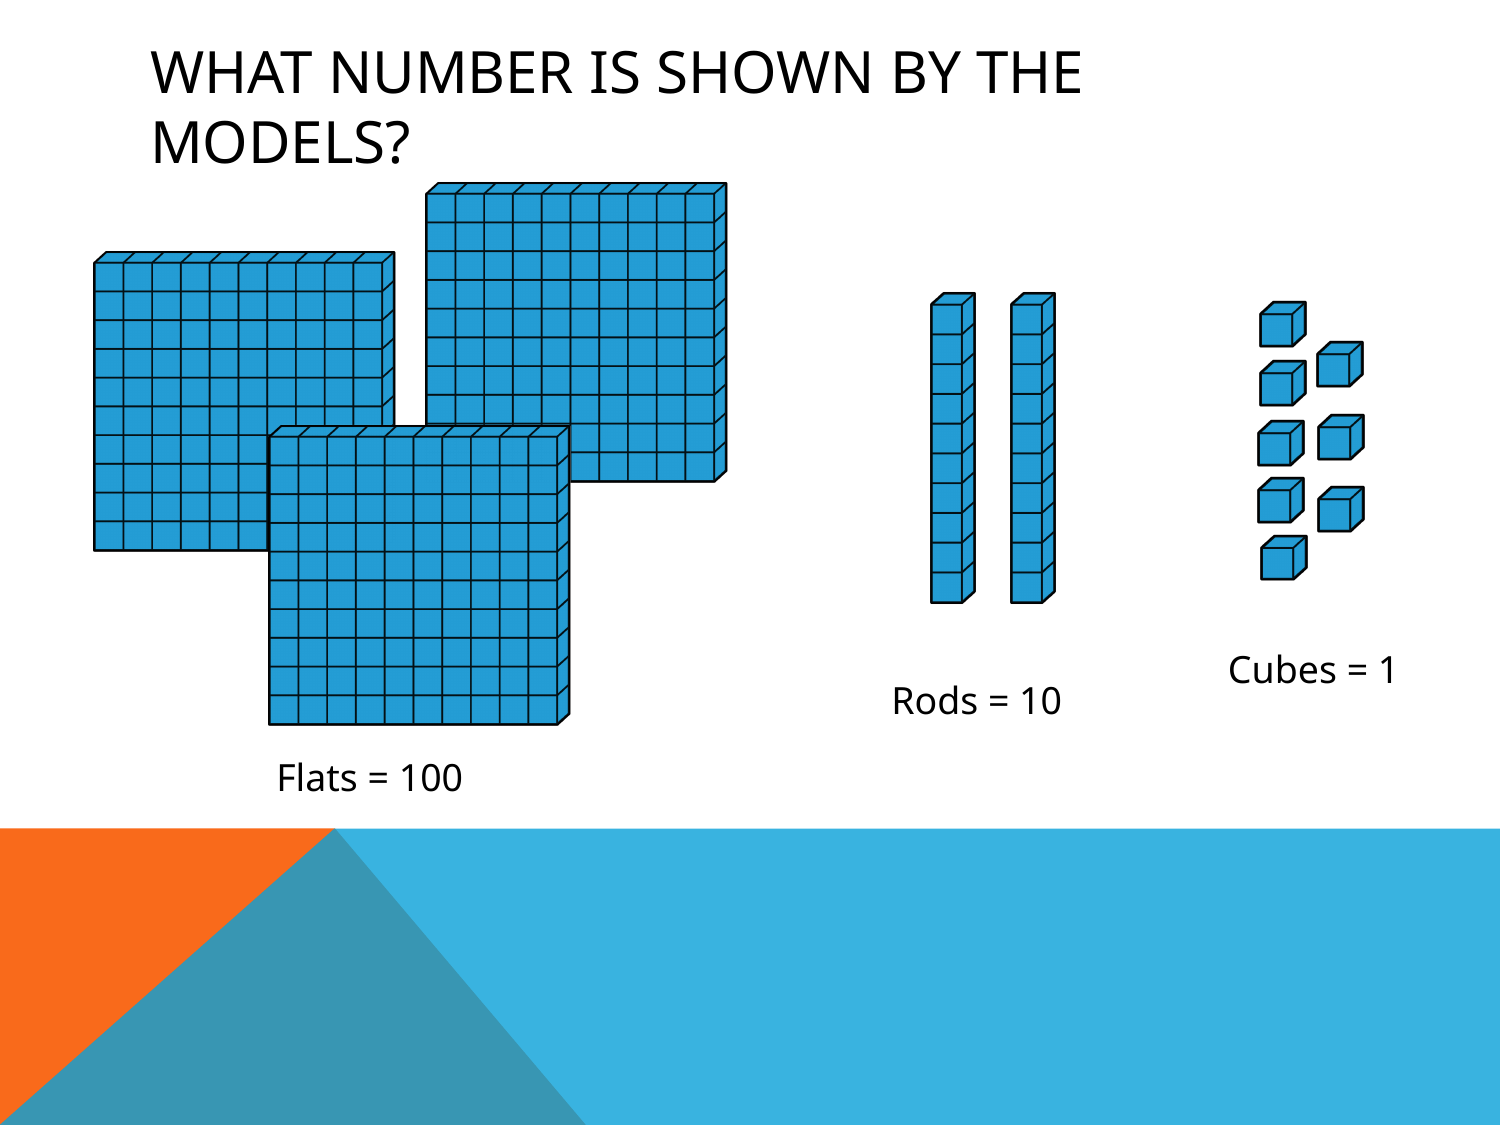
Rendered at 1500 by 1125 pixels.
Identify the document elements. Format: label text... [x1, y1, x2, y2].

picture [87, 177, 733, 731]
picture [1256, 532, 1312, 583]
picture [1253, 418, 1309, 468]
picture [1312, 339, 1368, 389]
title What Number is shown by the models? [135, 60, 1369, 150]
picture [1255, 299, 1311, 349]
text_box Flats = 100 [261, 746, 479, 806]
picture [924, 289, 981, 606]
picture [1004, 289, 1061, 606]
picture [1255, 358, 1311, 408]
picture [1313, 412, 1369, 462]
picture [1253, 475, 1309, 525]
text_box Rods = 10 [876, 669, 1078, 730]
picture [1313, 484, 1369, 534]
text_box Cubes = 1 [1213, 639, 1415, 699]
